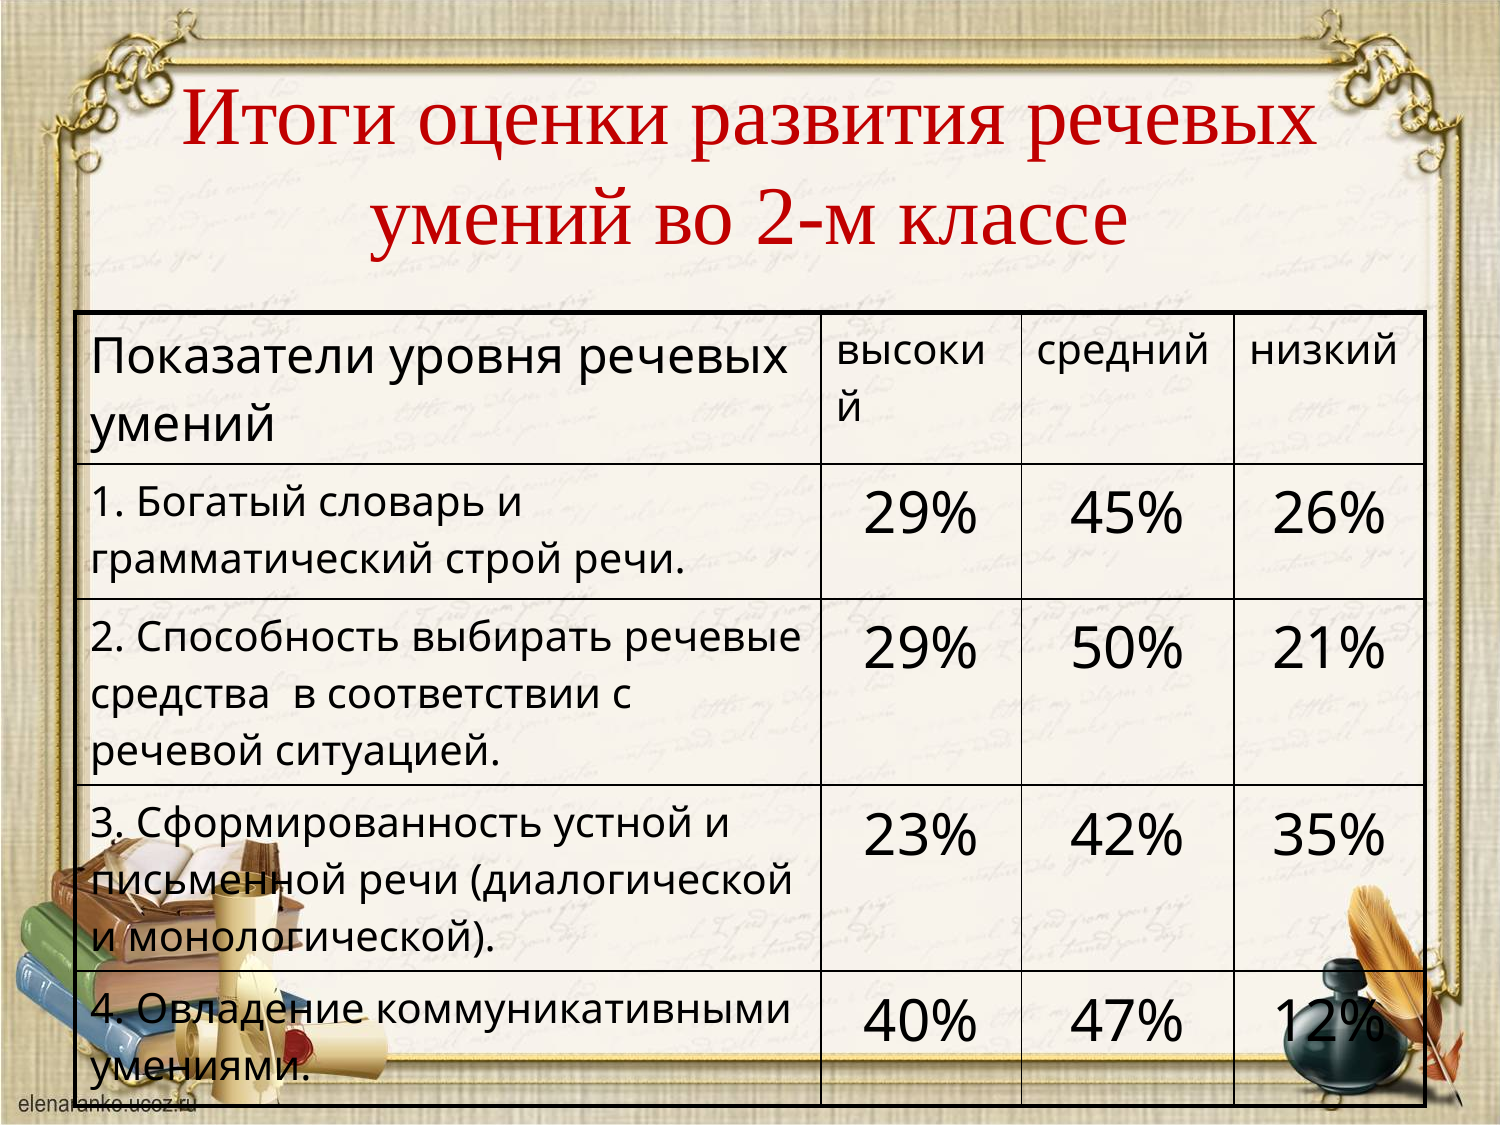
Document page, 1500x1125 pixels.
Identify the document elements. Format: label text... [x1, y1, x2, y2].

title Итоги оценки развития речевых умений во 2-м классе [75, 47, 1425, 275]
table_header низкий [1235, 315, 1423, 463]
table_cell 29% [822, 465, 1021, 598]
table_cell 2. Способность выбирать речевые средства в соответствии с речевой ситуацией. [77, 600, 820, 784]
table_cell 1. Богатый словарь и грамматический строй речи. [77, 465, 820, 598]
table_cell 35% [1235, 786, 1423, 970]
table_cell 45% [1022, 465, 1233, 598]
table_cell 26% [1235, 465, 1423, 598]
table_cell 47% [1022, 972, 1233, 1104]
table_header Показатели уровня речевых умений [77, 315, 820, 463]
table_header высокий [822, 315, 1021, 463]
table_cell 12% [1235, 972, 1423, 1104]
table_cell 42% [1022, 786, 1233, 970]
table_cell 21% [1235, 600, 1423, 784]
table_cell 29% [822, 600, 1021, 784]
table_cell 40% [822, 972, 1021, 1104]
table_cell 3. Сформированность устной и письменной речи (диалогической и монологической). [77, 786, 820, 970]
picture [0, 0, 1500, 1125]
table_cell 50% [1022, 600, 1233, 784]
table_cell 23% [822, 786, 1021, 970]
table_header средний [1022, 315, 1233, 463]
table_cell 4. Овладение коммуникативными умениями. [77, 972, 820, 1104]
